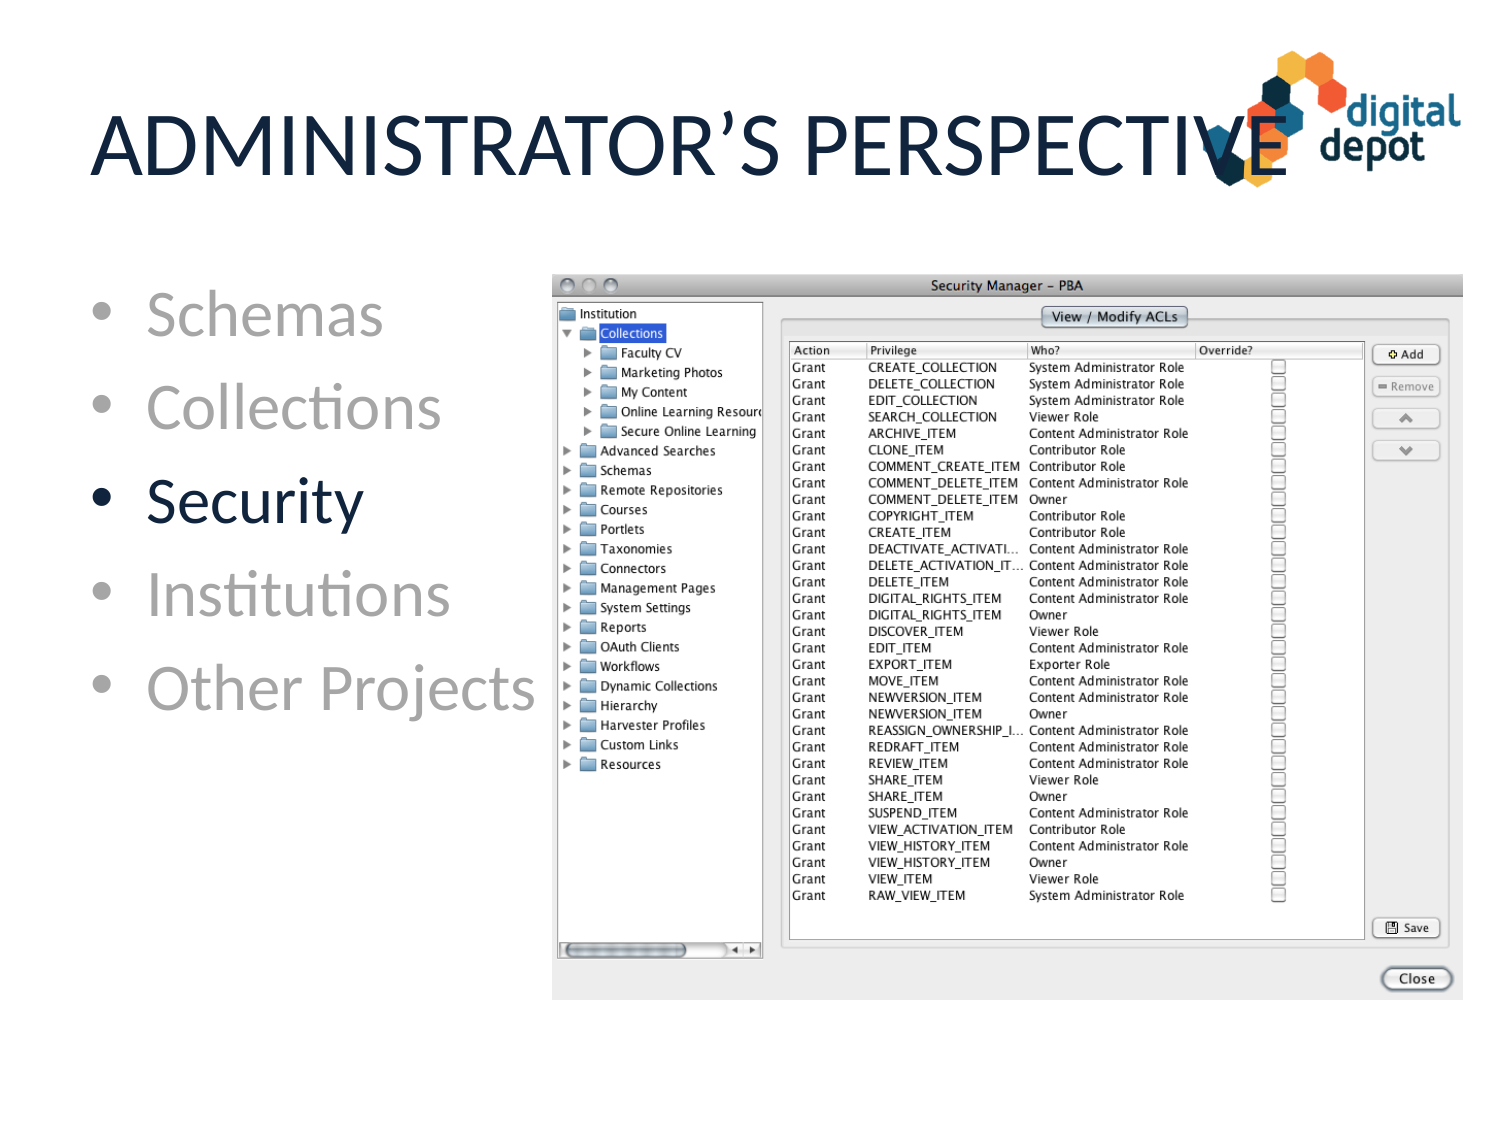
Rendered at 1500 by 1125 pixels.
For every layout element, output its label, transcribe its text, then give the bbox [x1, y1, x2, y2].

list Schemas Collections Security Institutions Other Projects [75, 262, 1425, 1005]
picture [1425, 49, 1463, 188]
title Administrator’s Perspective [75, 45, 1425, 233]
picture [551, 274, 1463, 1001]
